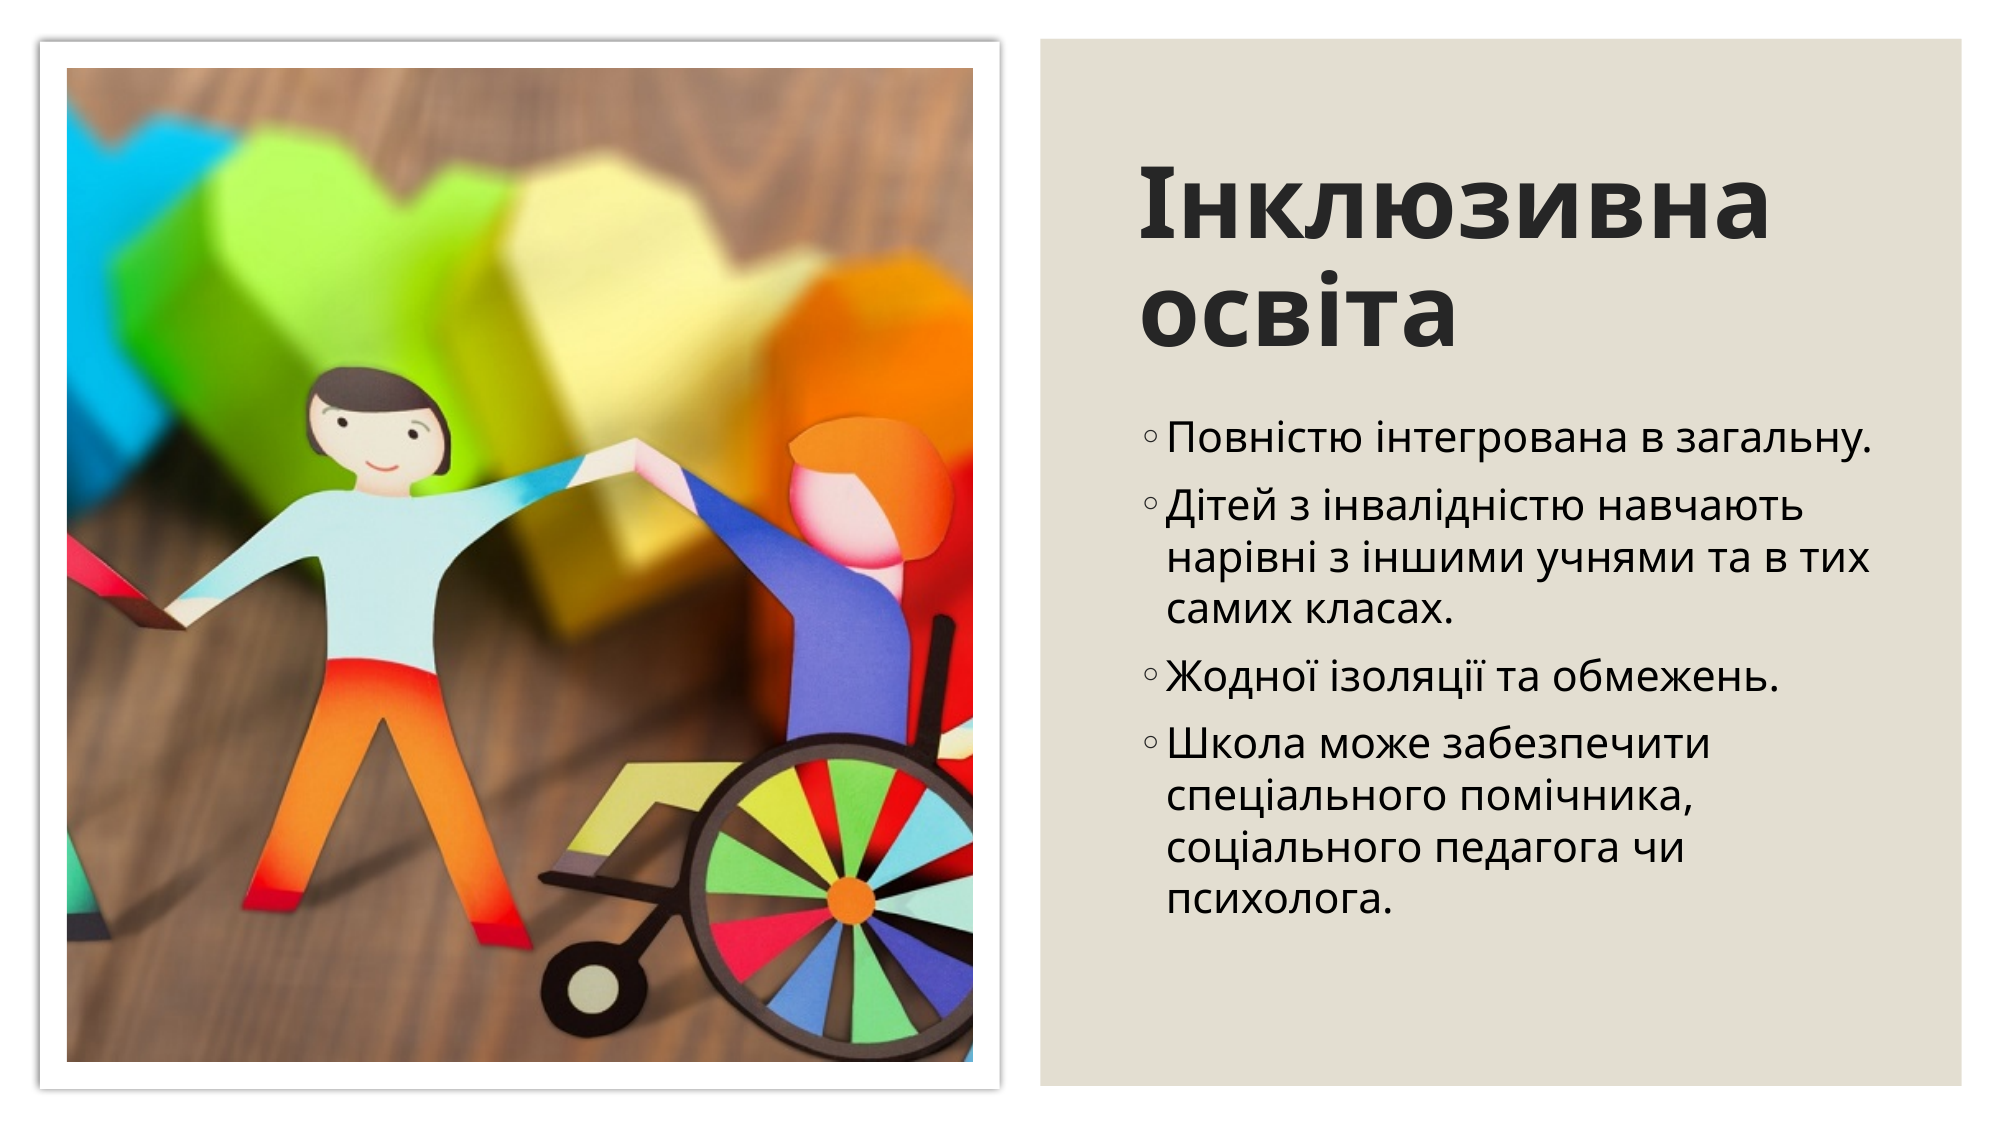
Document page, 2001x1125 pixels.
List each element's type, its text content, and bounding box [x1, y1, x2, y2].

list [66, 68, 973, 1062]
text_box [1041, 38, 1962, 1086]
title Інклюзивна освіта [1123, 119, 1878, 402]
text_box [0, 0, 1041, 1125]
list Повністю інтегрована в загальну. Дітей з інвалідністю навчають нарівні з іншими учнями та в тих самих класах. Жодної ізоляції та обмежень. Школа може забезпечити спеціального помічника, соціального педагога чи психолога. [1123, 402, 1893, 1007]
text_box [39, 41, 1000, 1089]
